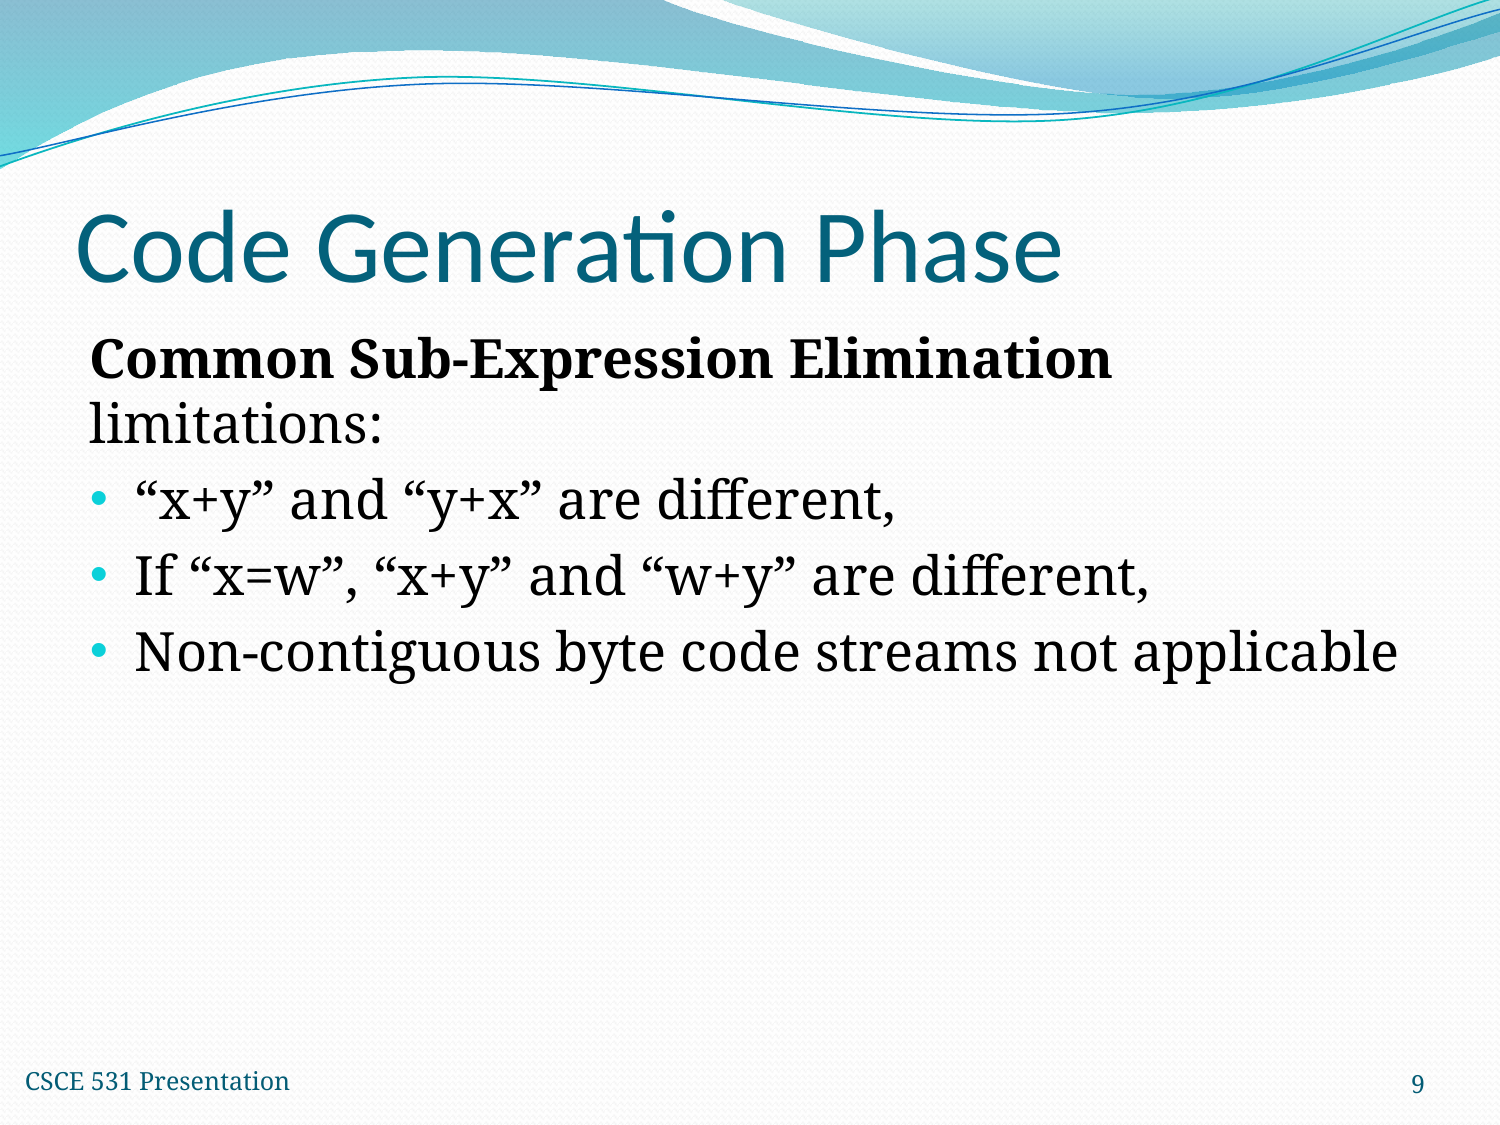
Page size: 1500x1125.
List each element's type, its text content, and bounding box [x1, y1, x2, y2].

list Common Sub-Expression Elimination limitations: “x+y” and “y+x” are different, If “x=w”, “x+y” and “w+y” are different, Non-contiguous byte code streams not applicable [75, 317, 1425, 1038]
footer CSCE 531 Presentation [24, 1040, 575, 1100]
title Code Generation Phase [75, 115, 1425, 303]
slide_number 9 [1299, 1042, 1425, 1103]
